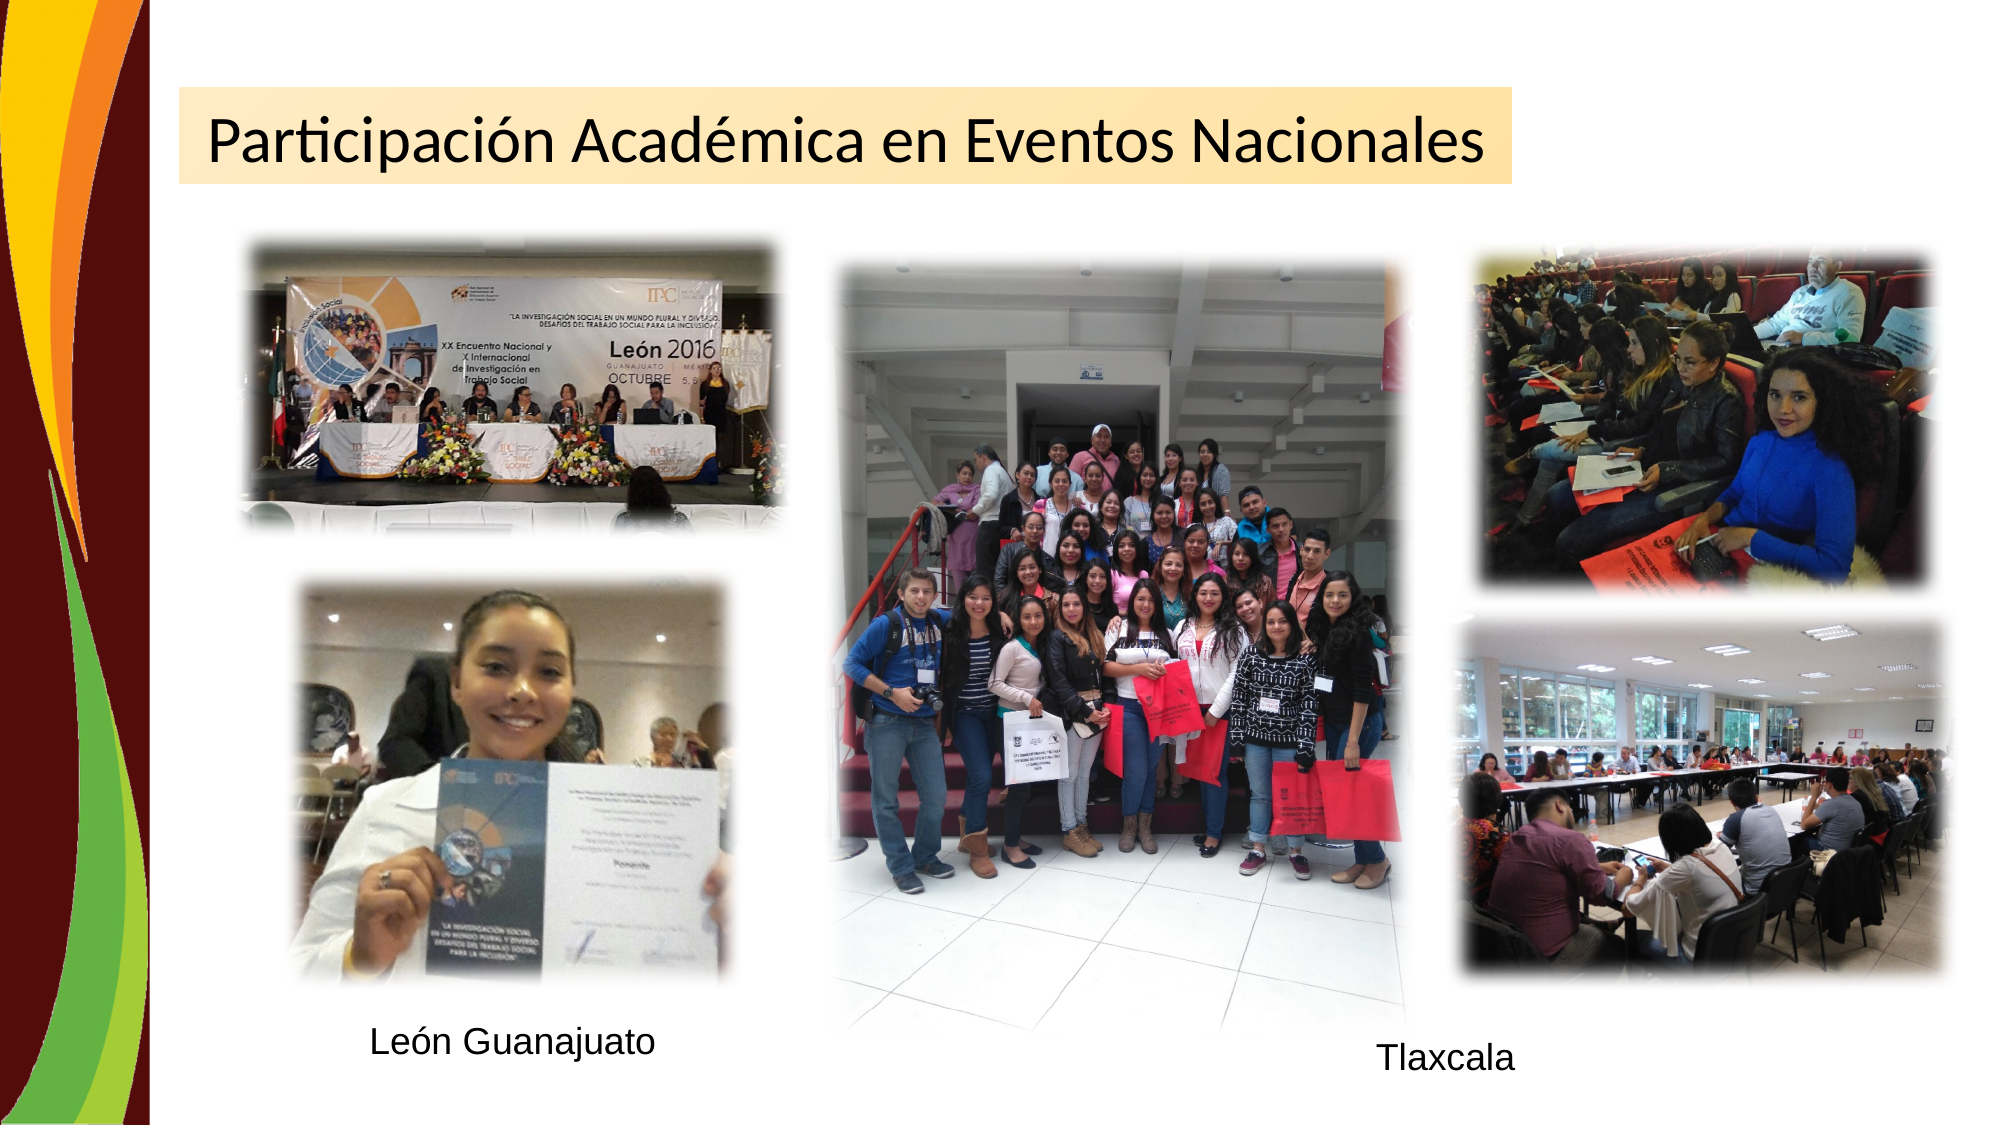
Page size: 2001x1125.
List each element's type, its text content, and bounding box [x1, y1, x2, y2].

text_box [0, 0, 150, 1125]
text_box Participación Académica en Eventos Nacionales [192, 87, 1541, 183]
text_box León Guanajuato [150, 1009, 896, 1070]
picture [233, 225, 1960, 1010]
text_box Tlaxcala [1062, 1025, 1829, 1086]
text_box [178, 87, 1513, 185]
